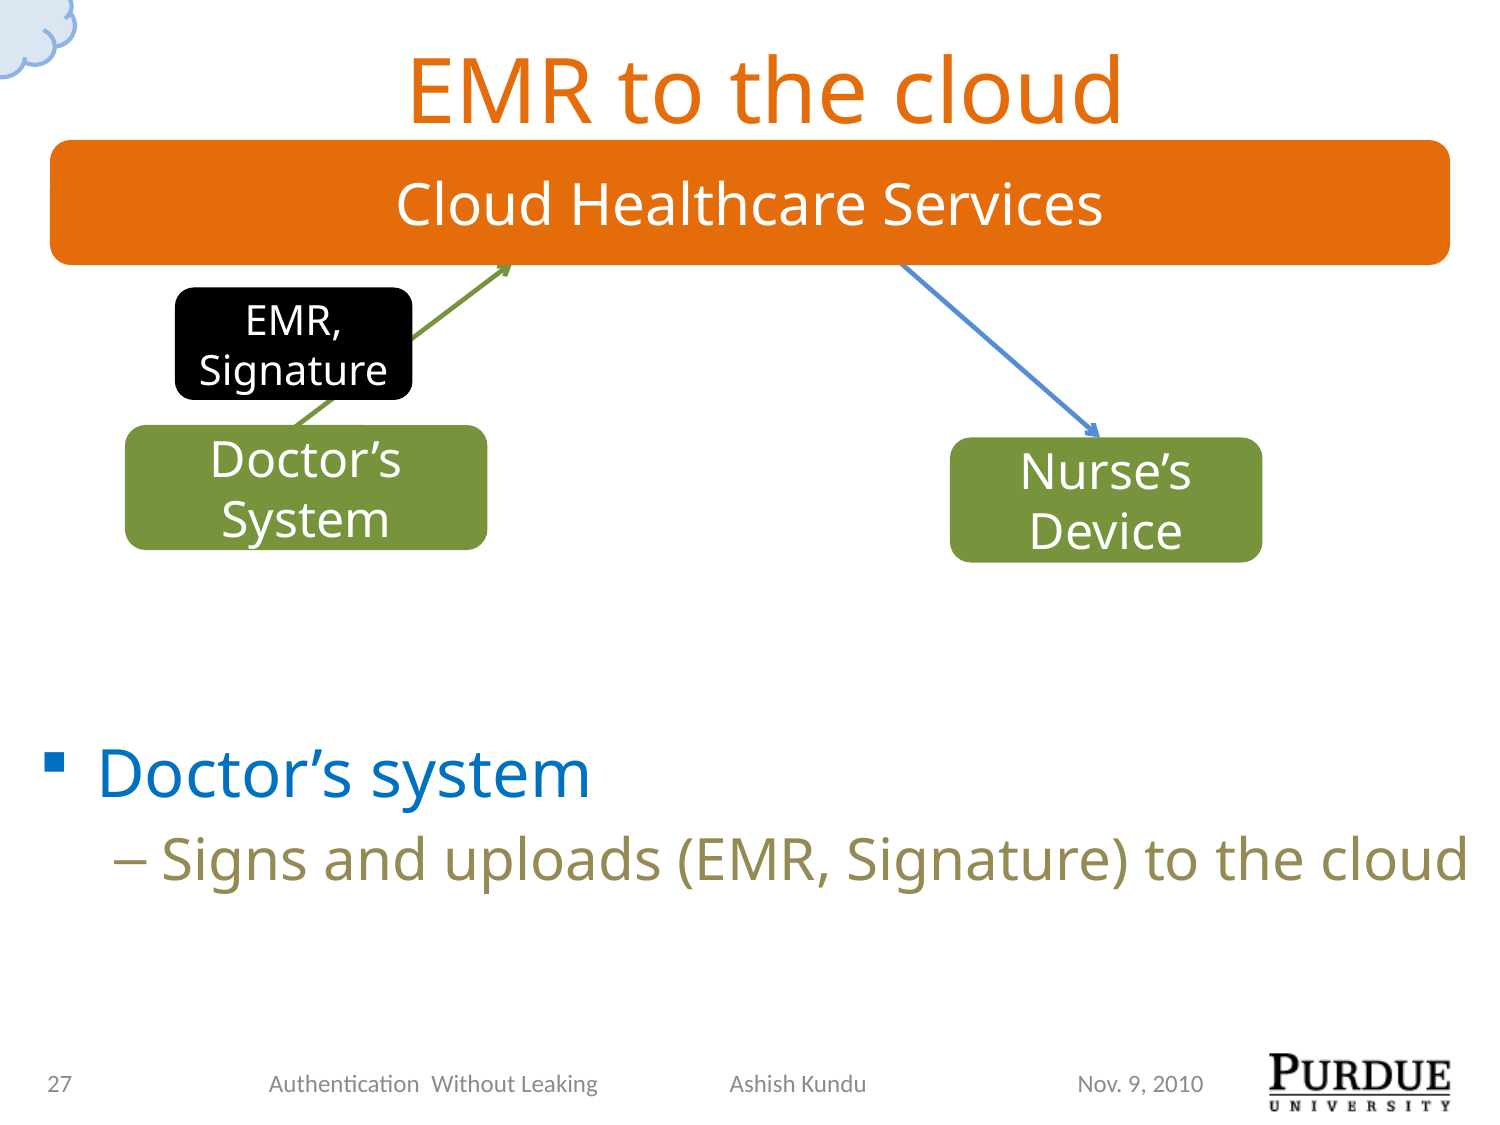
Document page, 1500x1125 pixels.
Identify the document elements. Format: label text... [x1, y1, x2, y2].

list Doctor’s system Signs and uploads (EMR, Signature) to the cloud [24, 162, 1500, 1100]
picture [1246, 1100, 1488, 1121]
text_box Doctor’s System [122, 422, 490, 553]
text_box Cloud Healthcare Services [47, 137, 1453, 268]
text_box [899, 262, 1101, 438]
slide_number 27 [12, 1052, 88, 1113]
text_box Nurse’s Device [947, 435, 1265, 565]
title EMR to the cloud [81, 24, 1450, 149]
text_box EMR, Signature [172, 285, 304, 403]
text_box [309, 234, 485, 466]
